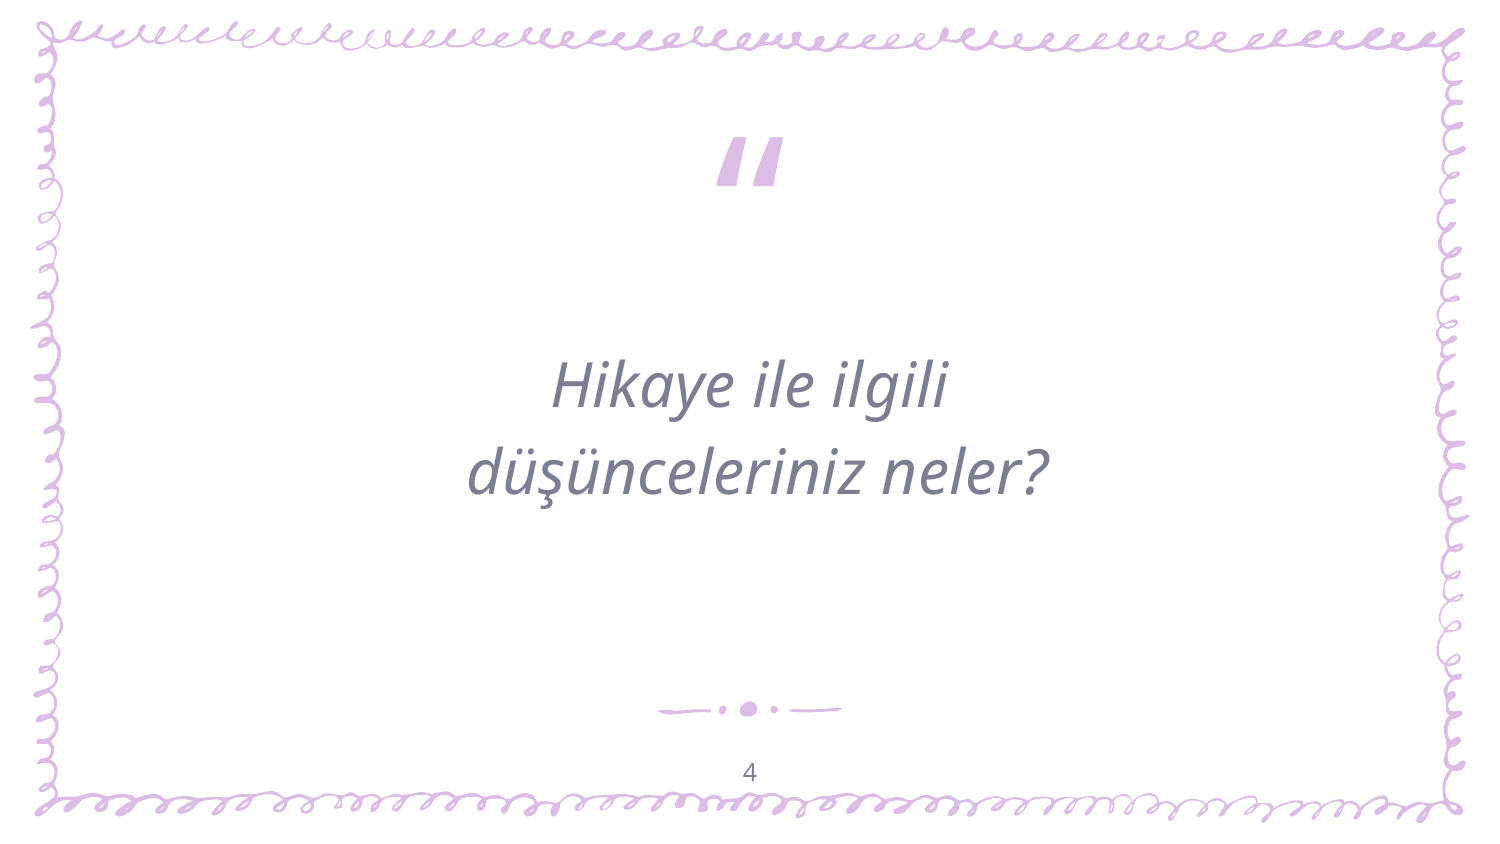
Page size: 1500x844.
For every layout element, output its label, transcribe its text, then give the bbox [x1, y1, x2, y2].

list Hikaye ile ilgili düşünceleriniz neler? [297, 135, 1203, 717]
slide_number 4 [0, 741, 1500, 807]
